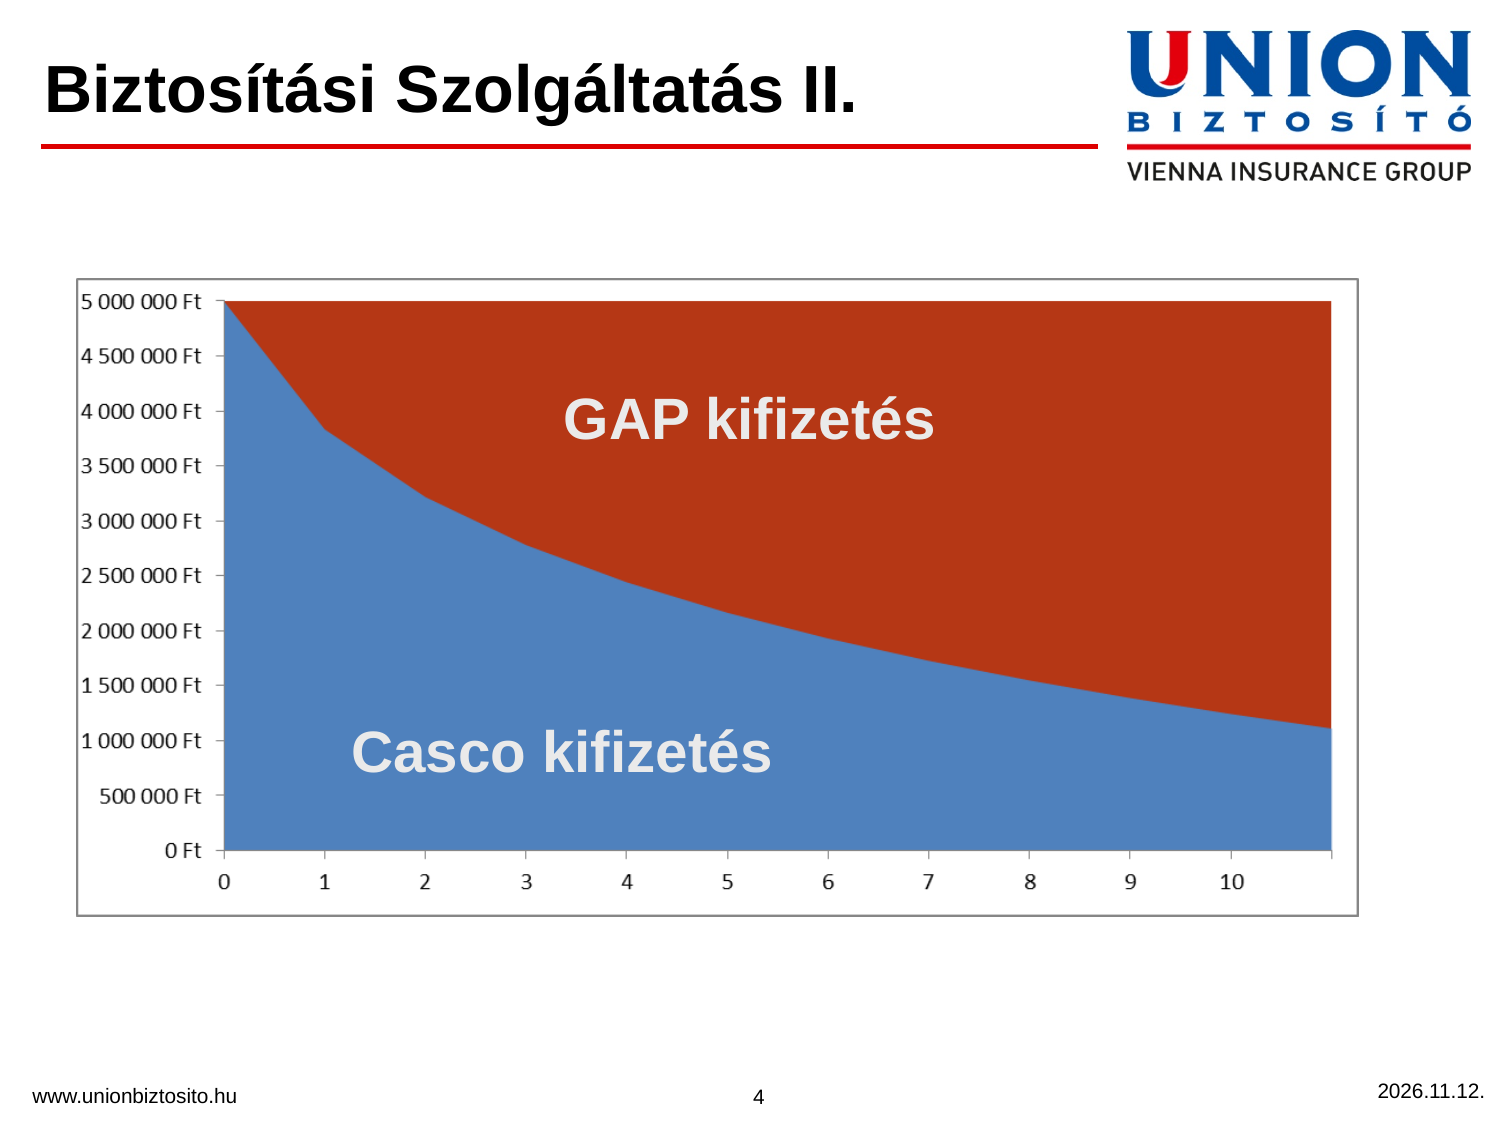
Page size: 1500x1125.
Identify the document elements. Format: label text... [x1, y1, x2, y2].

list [76, 278, 1359, 918]
picture [1127, 30, 1471, 181]
title Biztosítási Szolgáltatás II. [29, 42, 1098, 144]
